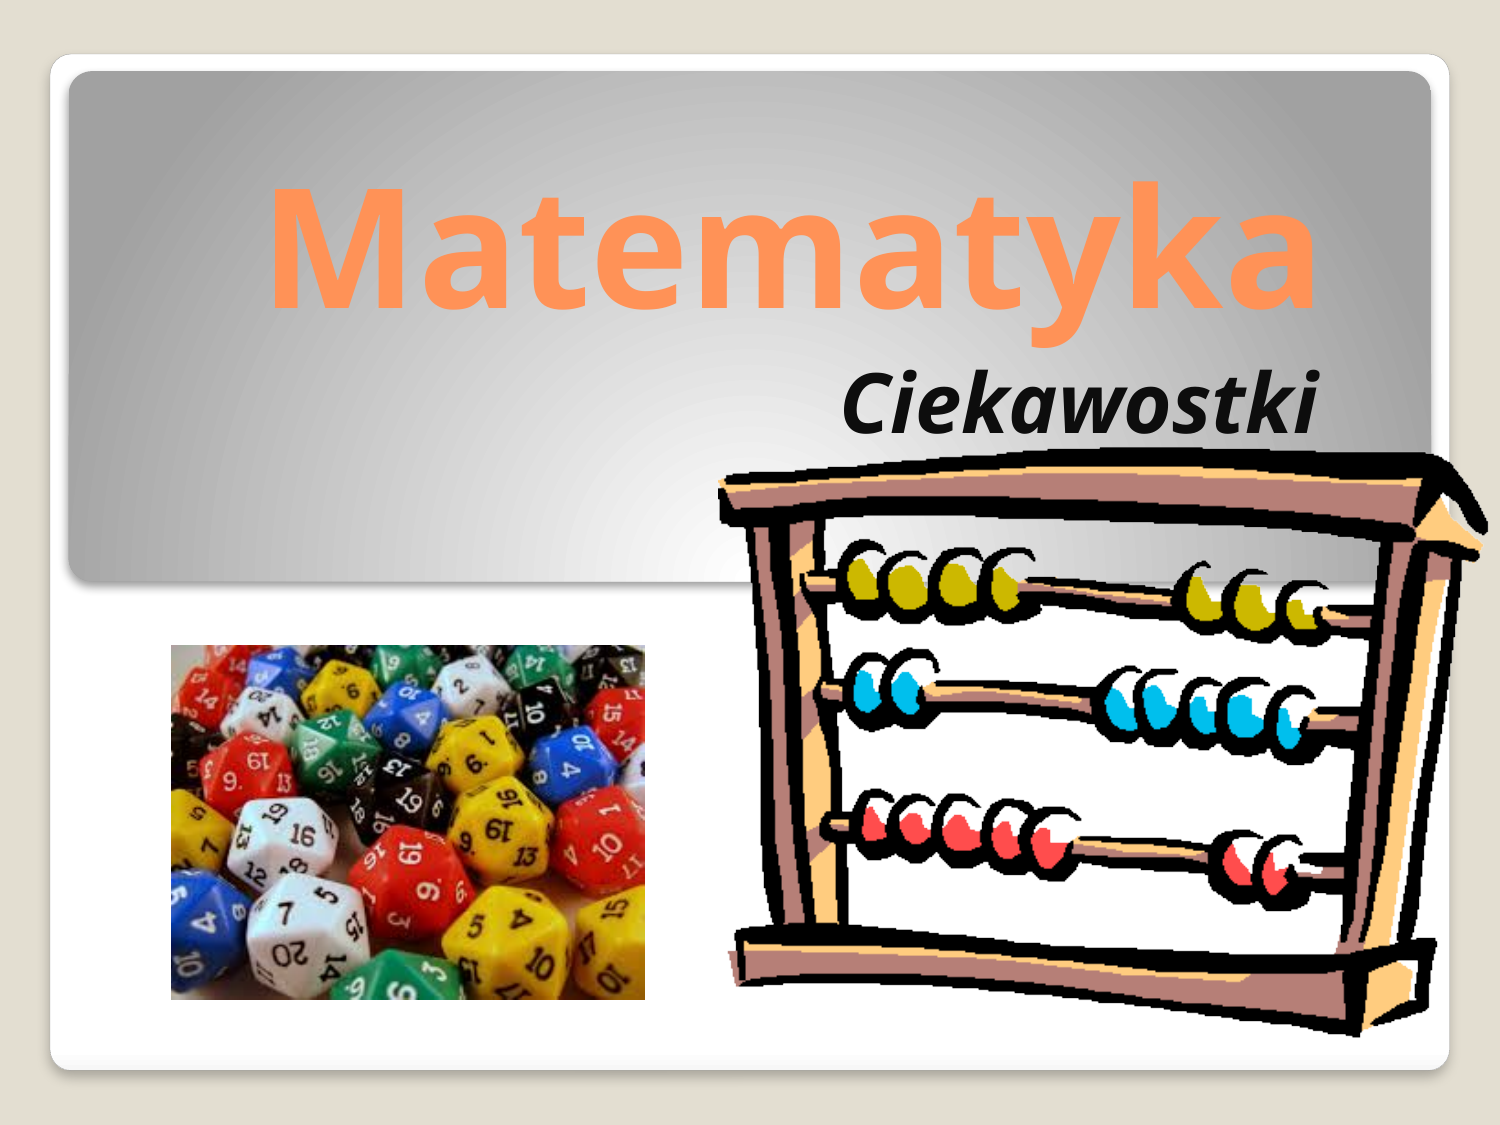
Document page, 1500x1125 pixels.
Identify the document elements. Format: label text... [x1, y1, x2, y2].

picture [170, 644, 645, 1000]
subtitle Ciekawostki [165, 349, 1334, 468]
title Matematyka [165, 113, 1334, 349]
picture [717, 444, 1500, 1043]
